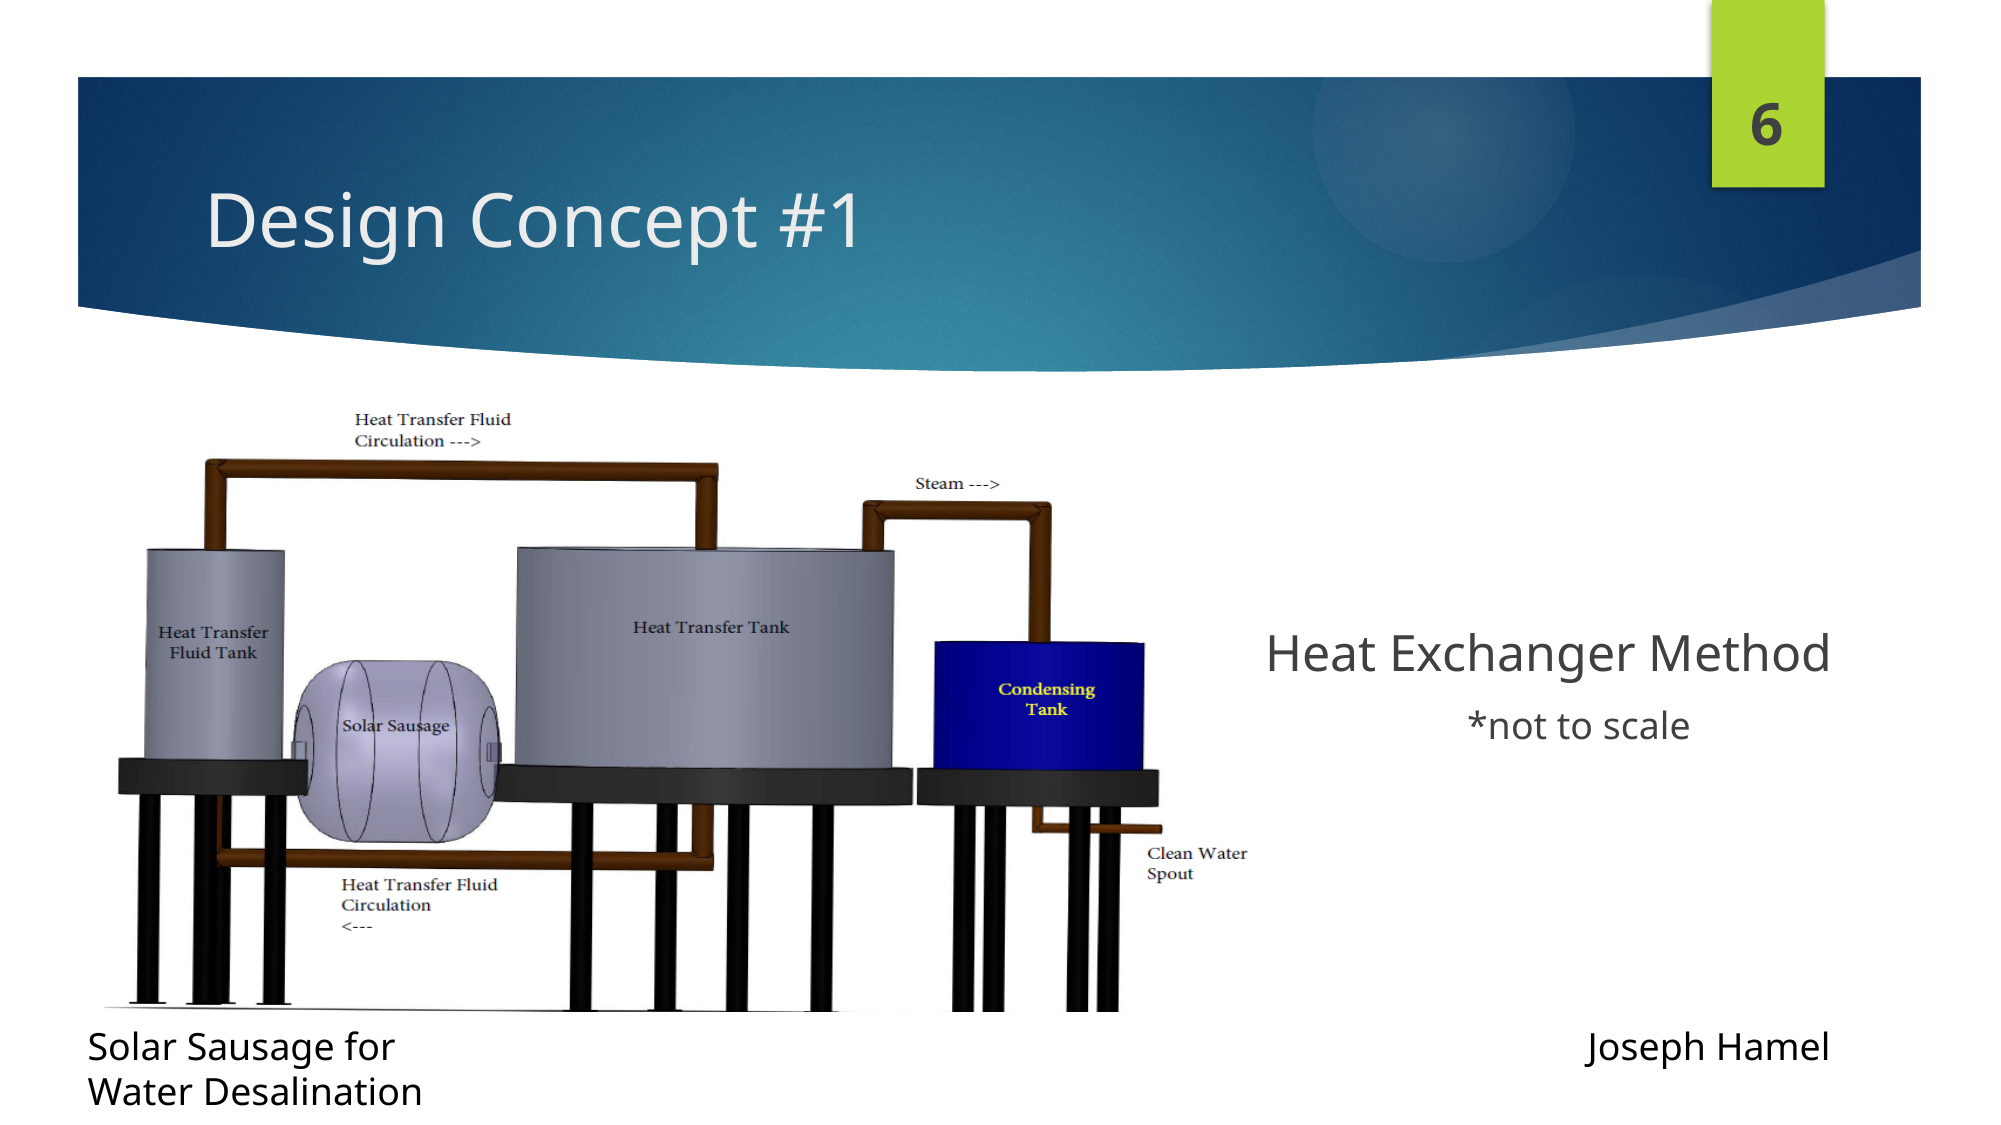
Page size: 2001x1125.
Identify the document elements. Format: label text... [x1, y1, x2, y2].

title Design Concept #1 [189, 159, 1627, 276]
list Heat Exchanger Method *not to scale [1255, 660, 1909, 755]
picture [47, 402, 1251, 1012]
text_box Solar Sausage for Joseph Hamel Water Desalination [72, 1015, 2000, 1121]
slide_number 6 [1698, 48, 1836, 175]
